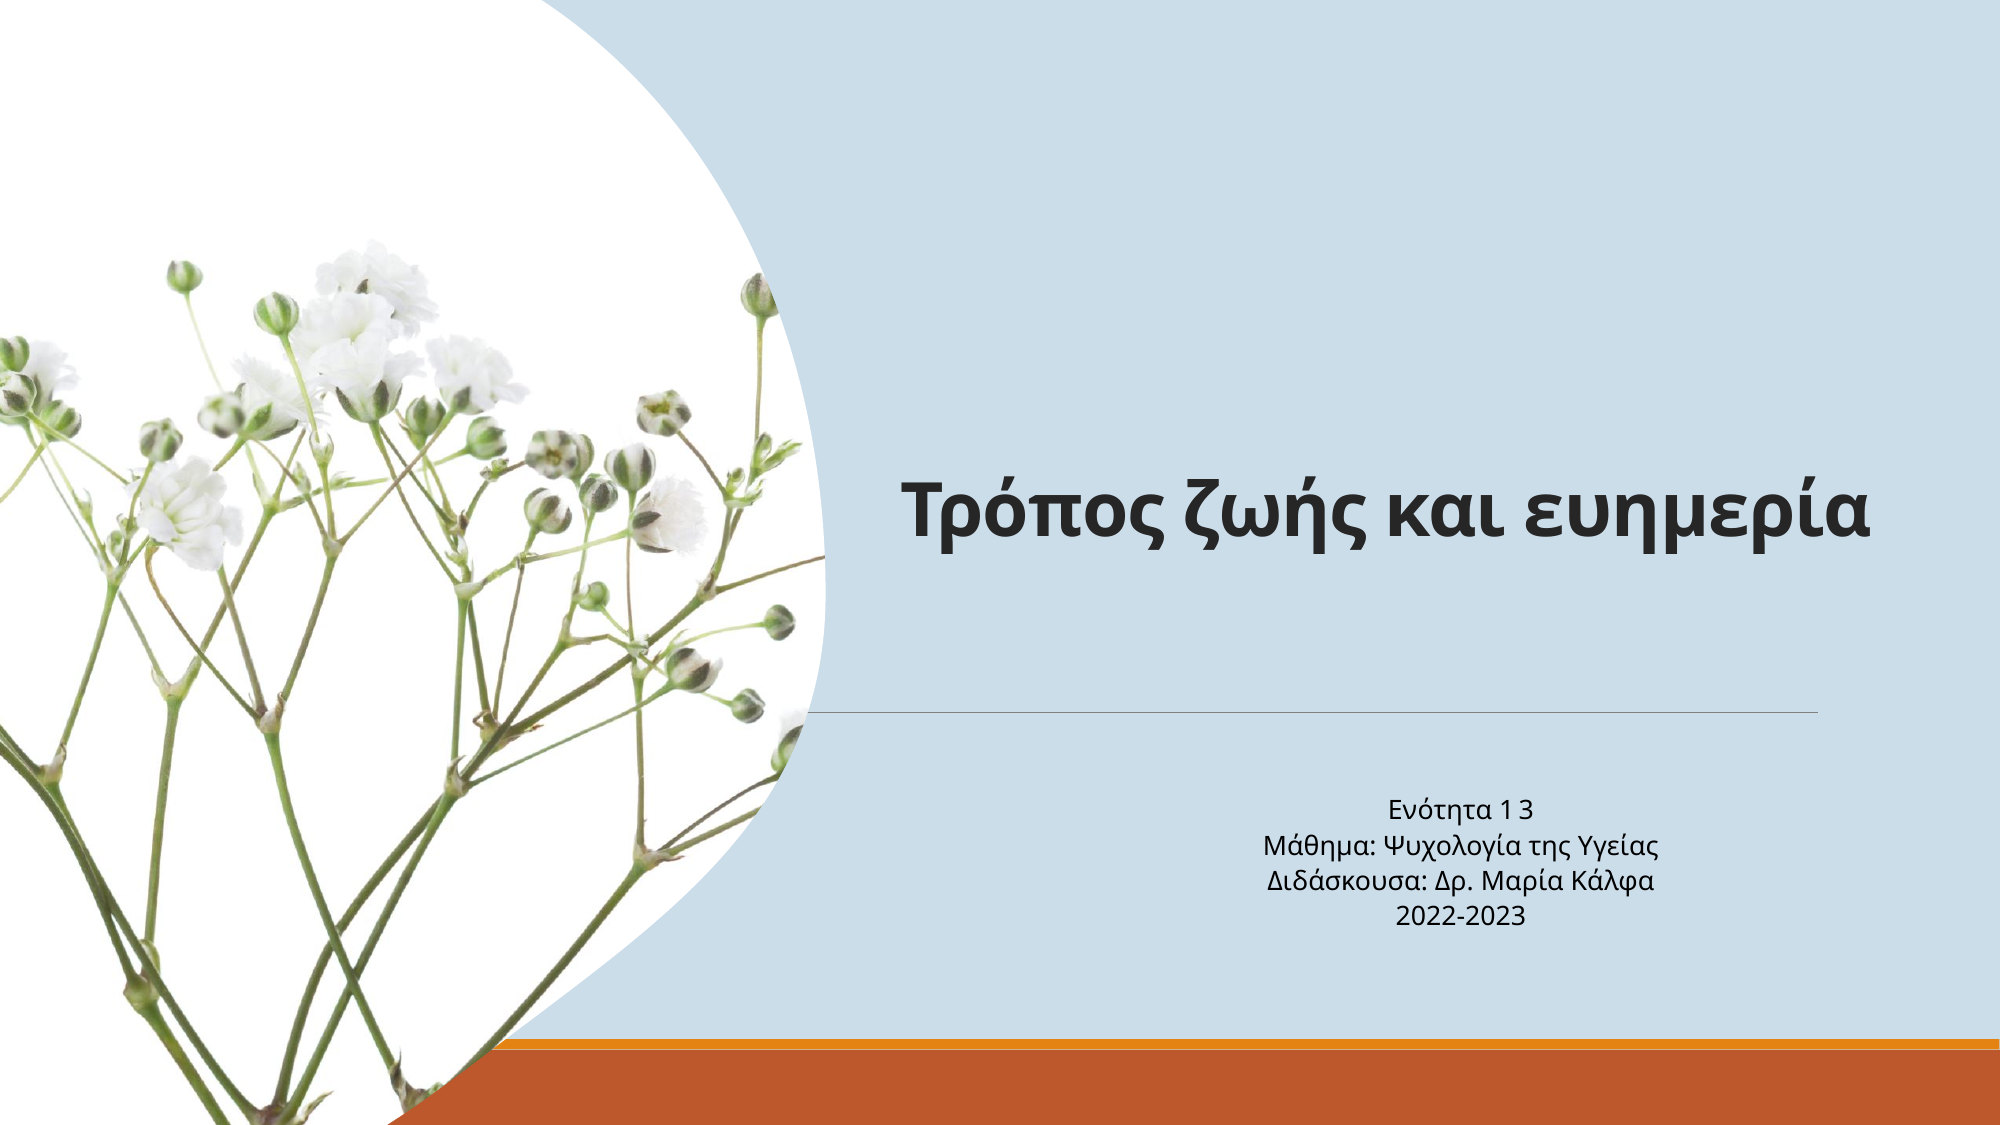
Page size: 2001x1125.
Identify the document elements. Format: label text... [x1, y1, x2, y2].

title Τρόπος ζωής και ευημερία [885, 220, 1922, 760]
subtitle Ενότητα 13 Μάθημα: Ψυχολογία της Υγείας Διδάσκουσα: Δρ. Μαρία Κάλφα 2022-2023 [1000, 759, 1922, 949]
picture [0, 0, 827, 1125]
